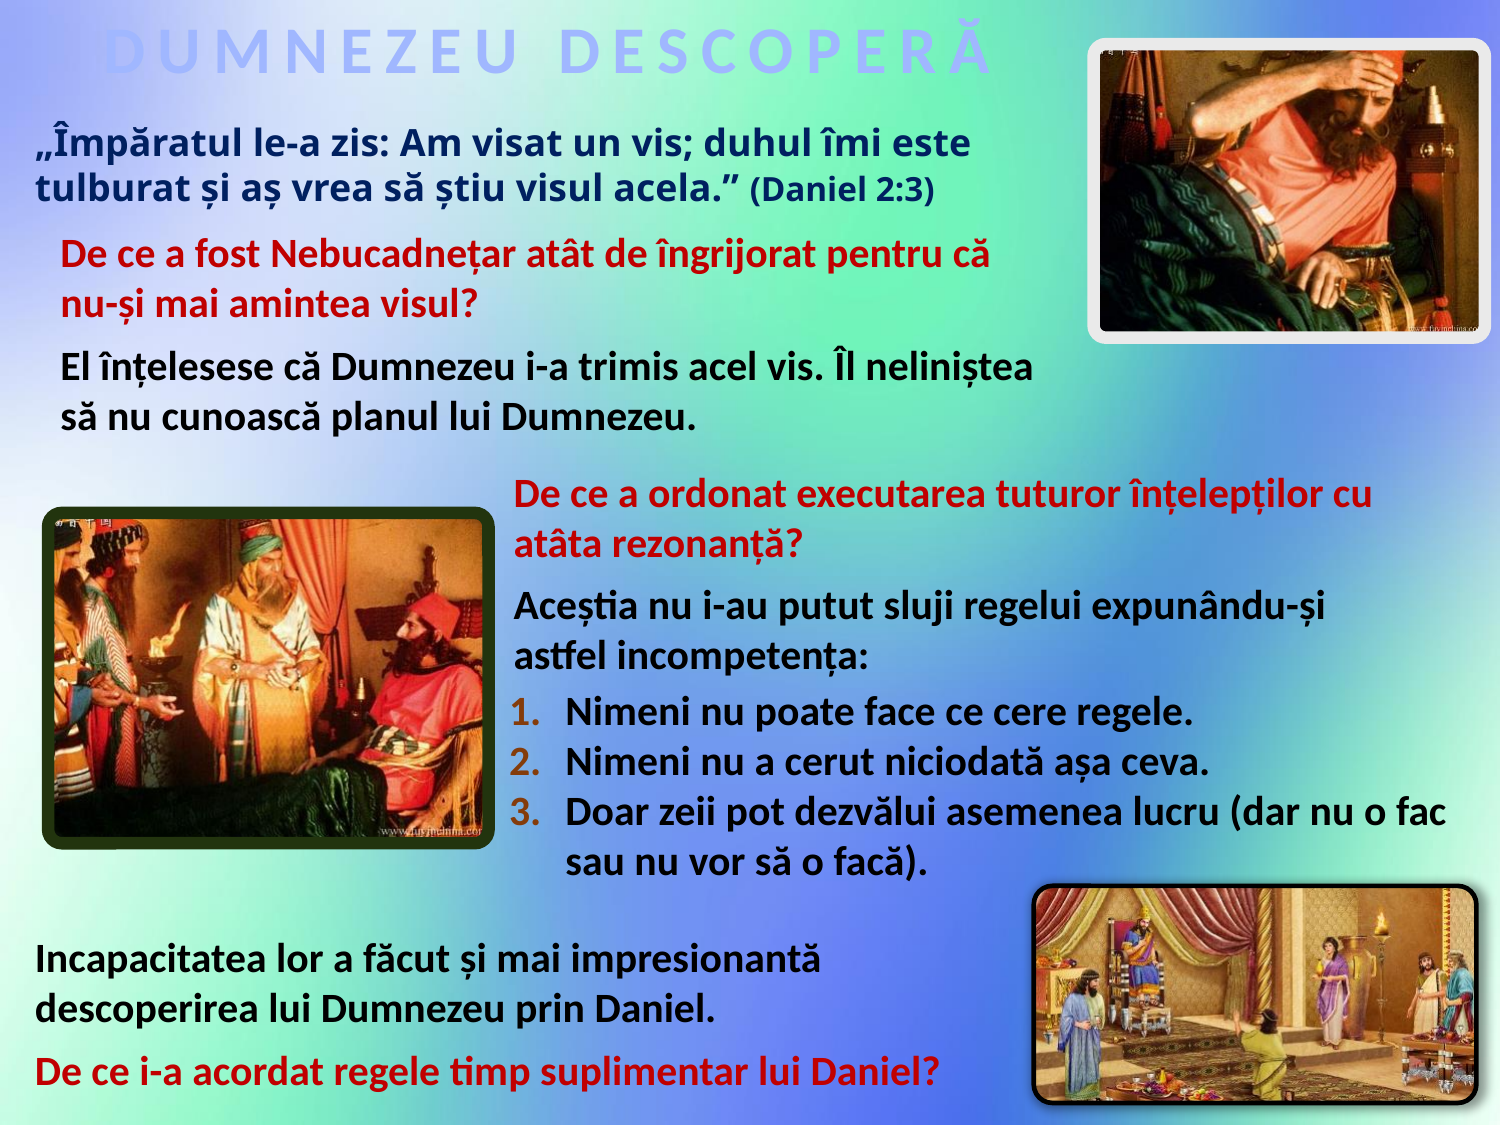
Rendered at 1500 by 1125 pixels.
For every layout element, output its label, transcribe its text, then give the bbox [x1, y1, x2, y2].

text_box De ce a fost Nebucadneţar atât de îngrijorat pentru că nu-şi mai amintea visul? El înţelesese că Dumnezeu i-a trimis acel vis. Îl neliniştea să nu cunoască planul lui Dumnezeu. [45, 218, 1070, 447]
text_box Nimeni nu poate face ce cere regele. Nimeni nu a cerut niciodată aşa ceva. Doar zeii pot dezvălui asemenea lucru (dar nu o fac sau nu vor să o facă). [494, 676, 1485, 891]
picture [0, 0, 1500, 1125]
text_box DUMNEZEU DESCOPERĂ [0, 0, 1094, 95]
text_box Incapacitatea lor a făcut şi mai impresionantă descoperirea lui Dumnezeu prin Daniel. De ce i-a acordat regele timp suplimentar lui Daniel? [20, 923, 1028, 1102]
text_box „Împăratul le-a zis: Am visat un vis; duhul îmi este tulburat şi aş vrea să ştiu visul acela.” (Daniel 2:3) [19, 111, 1093, 217]
text_box De ce a ordonat executarea tuturor înţelepţilor cu atâta rezonanţă? Aceştia nu i-au putut sluji regelui expunându-şi astfel incompetenţa: [498, 458, 1436, 686]
picture [1093, 44, 1485, 338]
